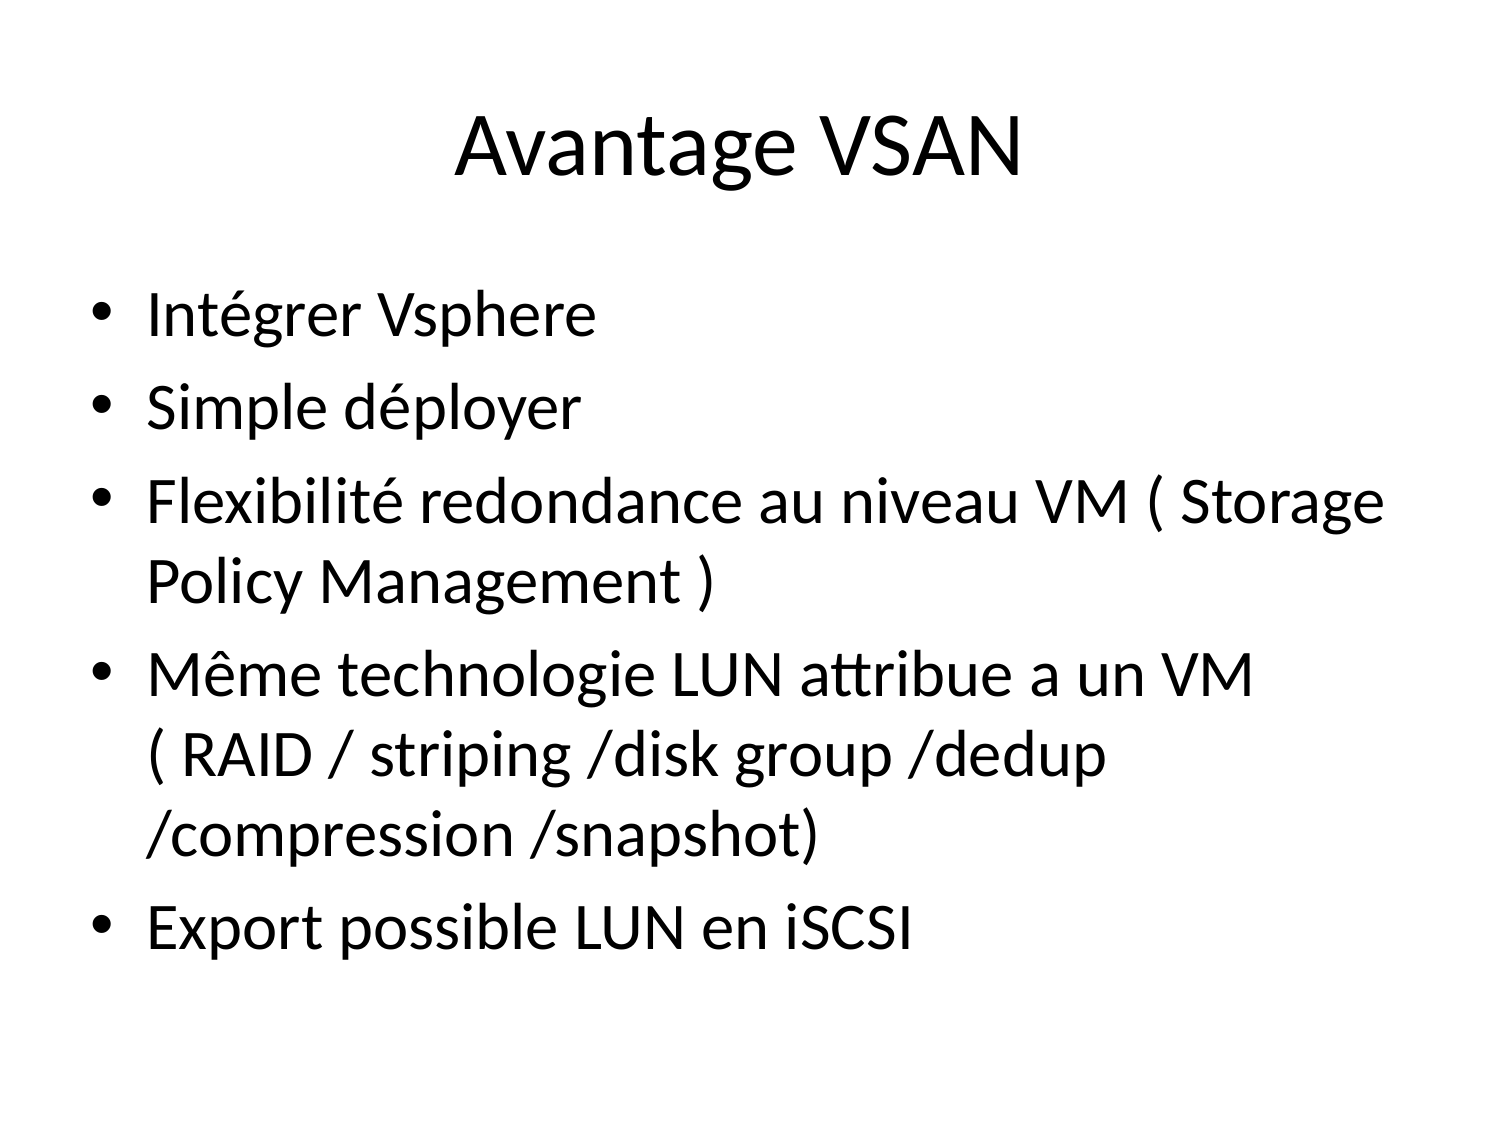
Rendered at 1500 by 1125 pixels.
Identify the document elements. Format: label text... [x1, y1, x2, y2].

title Avantage VSAN [75, 45, 1425, 233]
list Intégrer Vsphere Simple déployer Flexibilité redondance au niveau VM ( Storage Policy Management ) Même technologie LUN attribue a un VM ( RAID / striping /disk group /dedup /compression /snapshot) Export possible LUN en iSCSI [75, 262, 1425, 1005]
